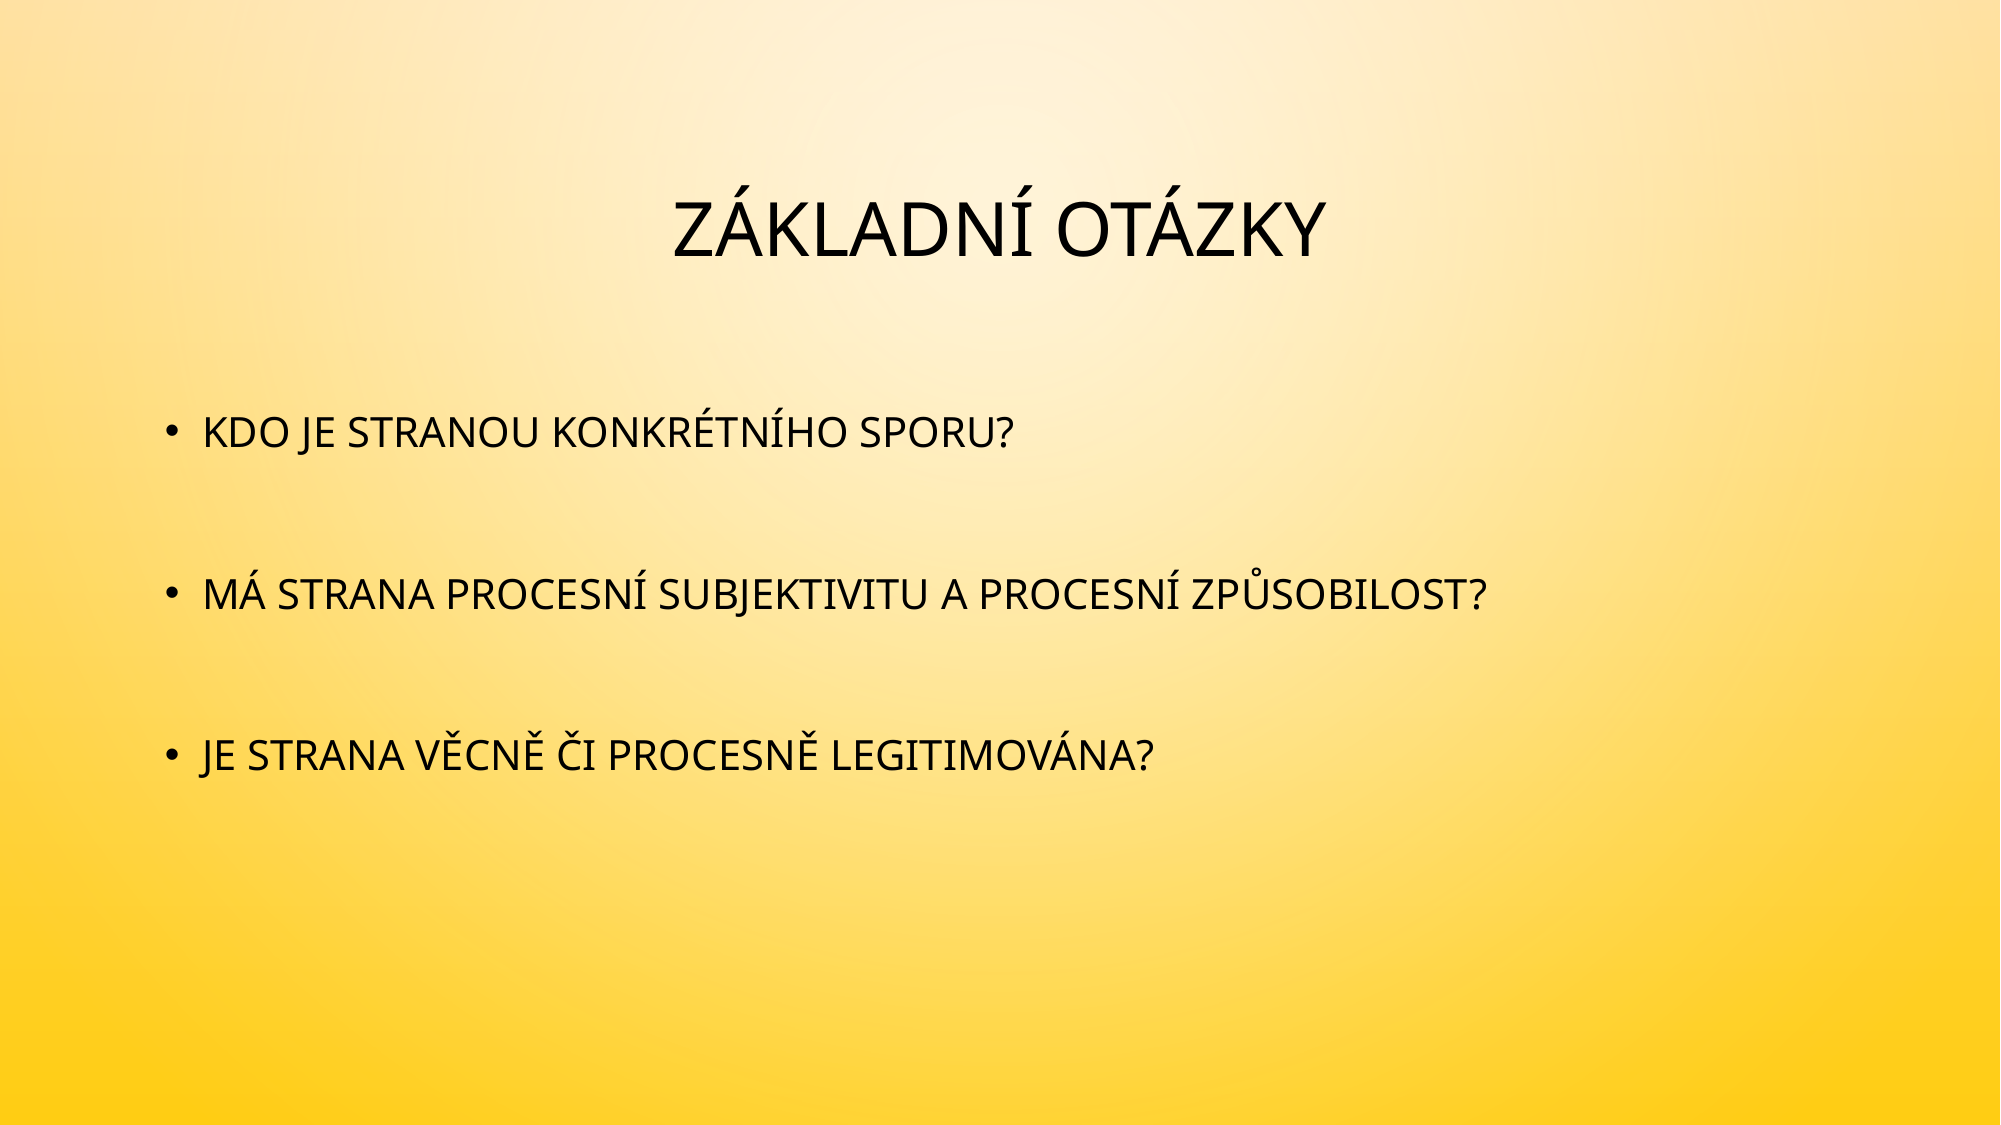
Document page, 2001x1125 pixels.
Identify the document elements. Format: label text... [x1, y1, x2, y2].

title Základní otázky [149, 101, 1851, 364]
list Kdo je stranou konkrétního sporu? Má strana Procesní subjektivitu a procesní způsobilost? Je strana věcně či procesně legitimována? [149, 388, 1851, 950]
